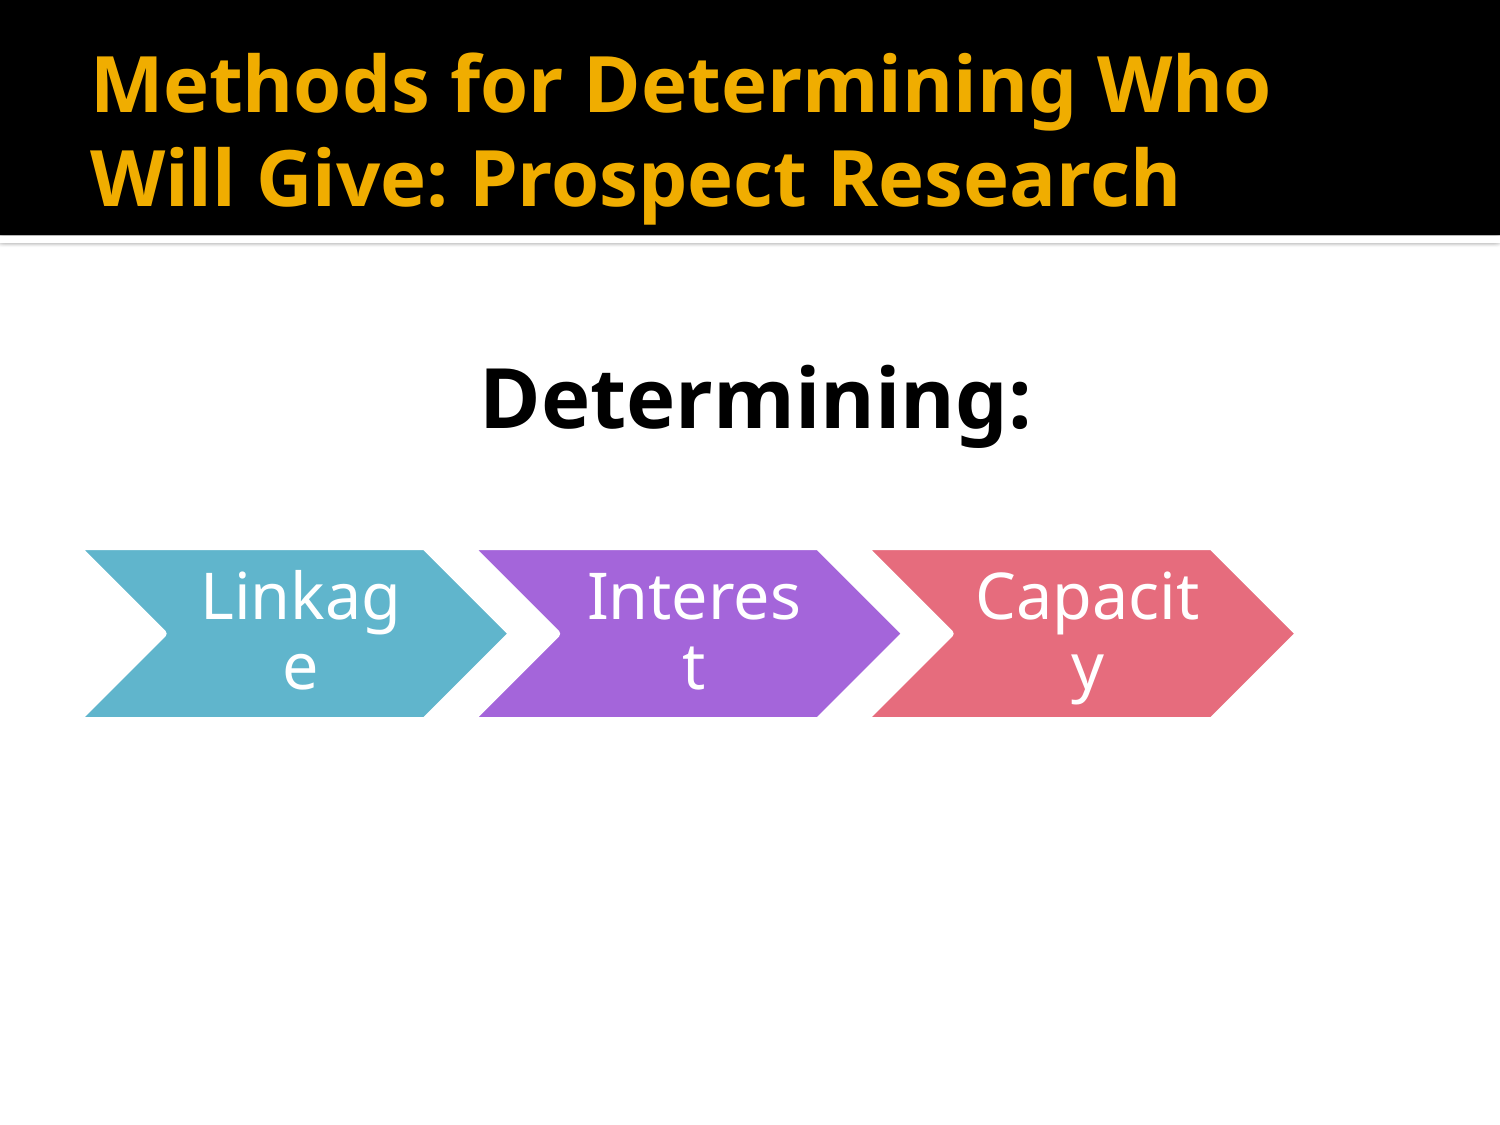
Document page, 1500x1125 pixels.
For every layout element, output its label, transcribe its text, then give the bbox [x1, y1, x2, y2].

title Methods for Determining Who Will Give: Prospect Research [75, 25, 1425, 231]
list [74, 262, 1300, 1005]
